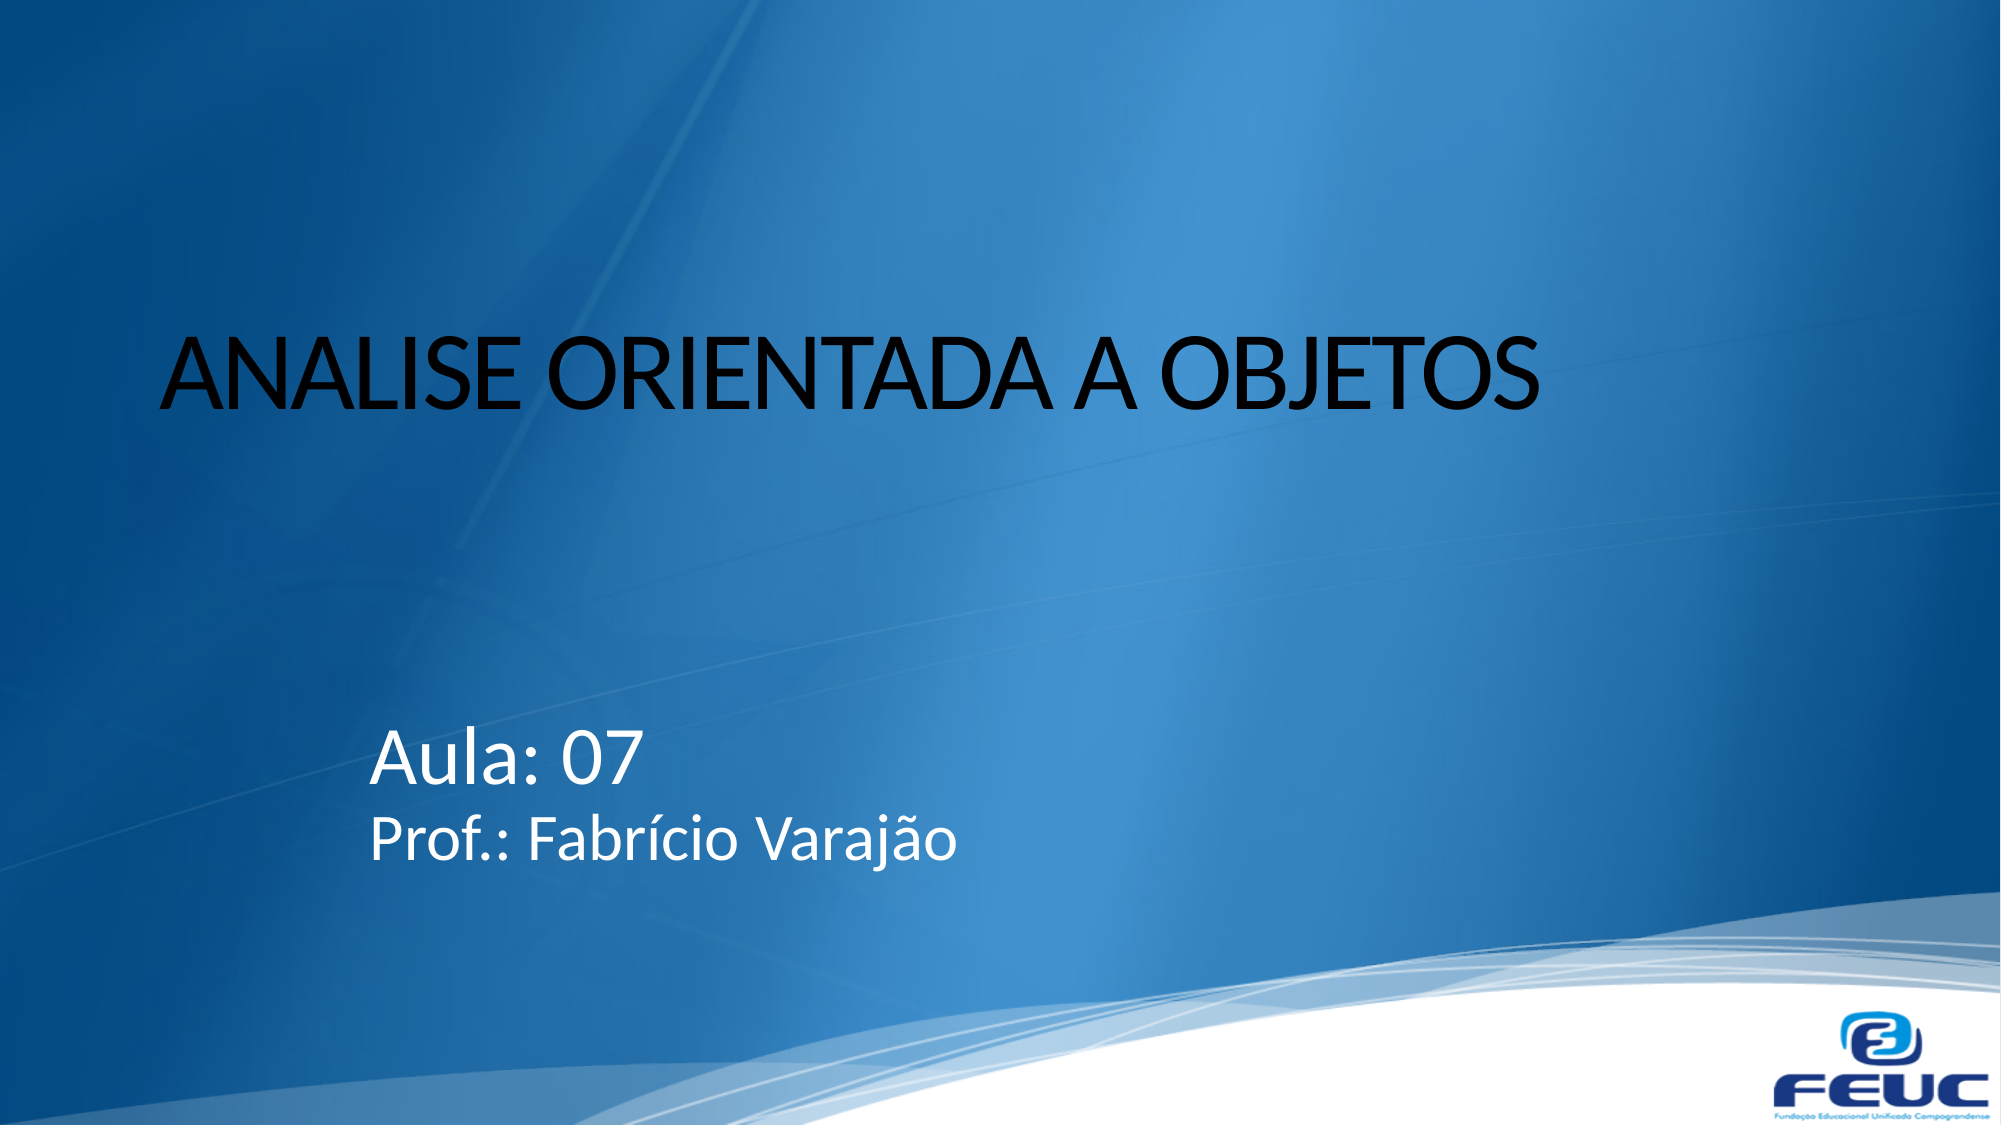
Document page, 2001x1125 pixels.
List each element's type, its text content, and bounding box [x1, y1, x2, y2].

subtitle Aula: 07 Prof.: Fabrício Varajão [369, 712, 1630, 1000]
picture [0, 0, 2001, 1125]
title ANALISE ORIENTADA A OBJETOS [159, 312, 1840, 563]
